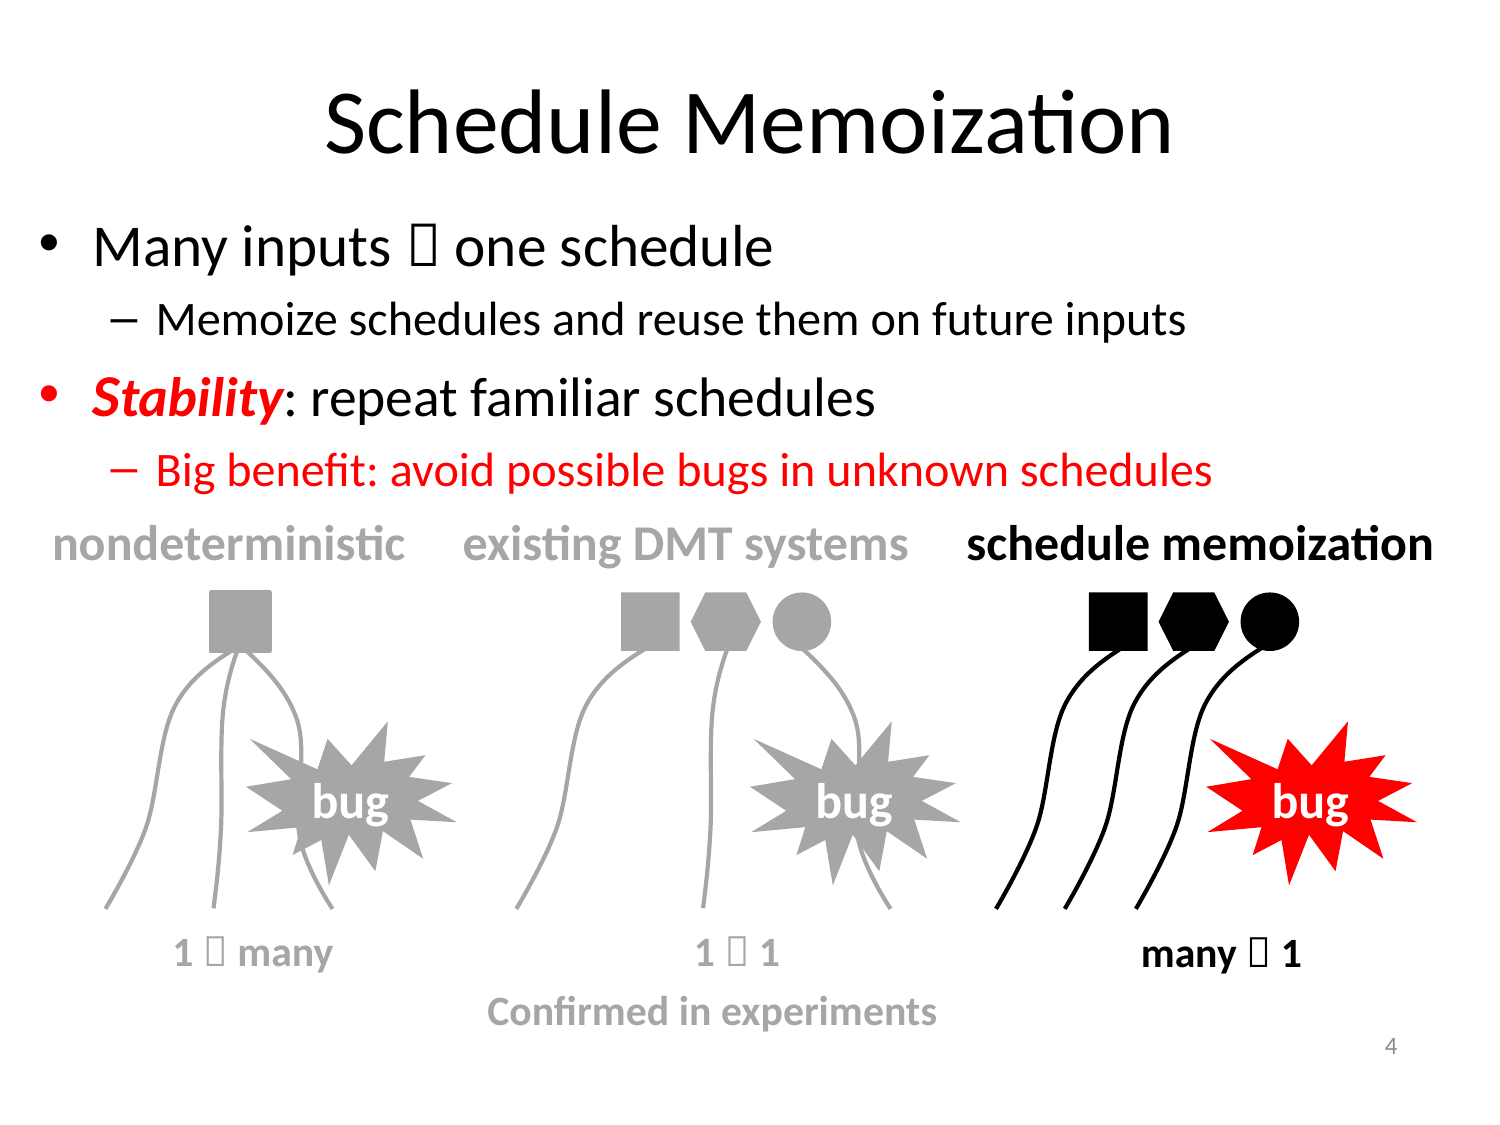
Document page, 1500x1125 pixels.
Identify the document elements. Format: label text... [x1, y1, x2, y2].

title Schedule Memoization [75, 23, 1425, 199]
text_box many  1 [1092, 918, 1351, 984]
text_box [1238, 590, 1302, 654]
text_box [1016, 638, 1137, 875]
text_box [421, 503, 1013, 1042]
text_box bug [1204, 719, 1420, 888]
text_box [1156, 590, 1231, 654]
list Many inputs  one schedule Memoize schedules and reuse them on future inputs Stability: repeat familiar schedules Big benefit: avoid possible bugs in unknown schedules [23, 199, 1477, 504]
text_box [1064, 638, 1206, 910]
slide_number 4 [1062, 1014, 1413, 1075]
text_box schedule memoization [1013, 503, 1450, 579]
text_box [34, 503, 419, 983]
text_box [1135, 638, 1277, 910]
text_box [1087, 590, 1150, 653]
